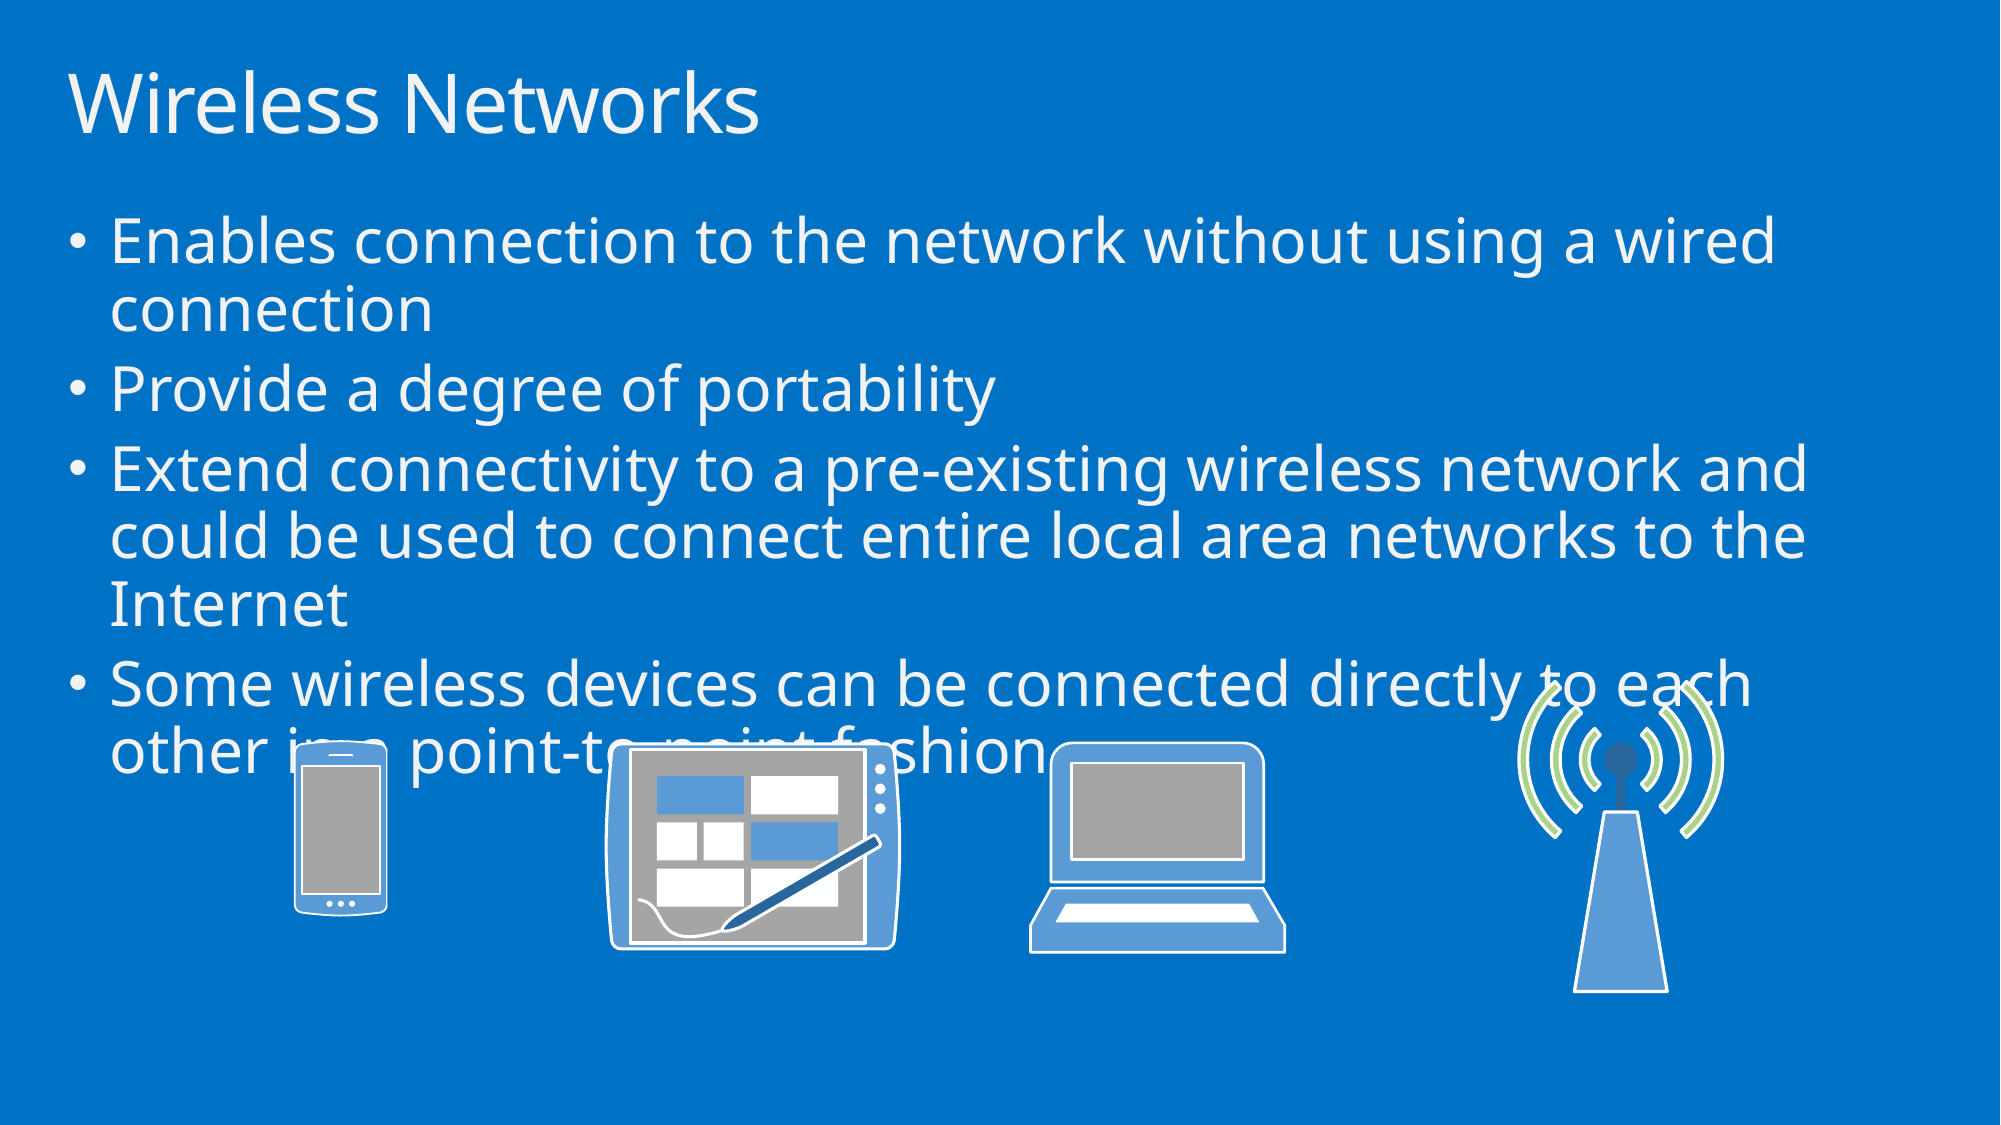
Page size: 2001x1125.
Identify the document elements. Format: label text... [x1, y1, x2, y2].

picture [1512, 674, 1726, 995]
picture [1024, 737, 1288, 955]
title Wireless Networks [43, 47, 1950, 196]
list Enables connection to the network without using a wired connection Provide a degree of portability Extend connectivity to a pre-existing wireless network and could be used to connect entire local area networks to the Internet Some wireless devices can be connected directly to each other in a point-to-point fashion [44, 196, 1950, 762]
picture [599, 737, 903, 955]
picture [290, 737, 388, 918]
